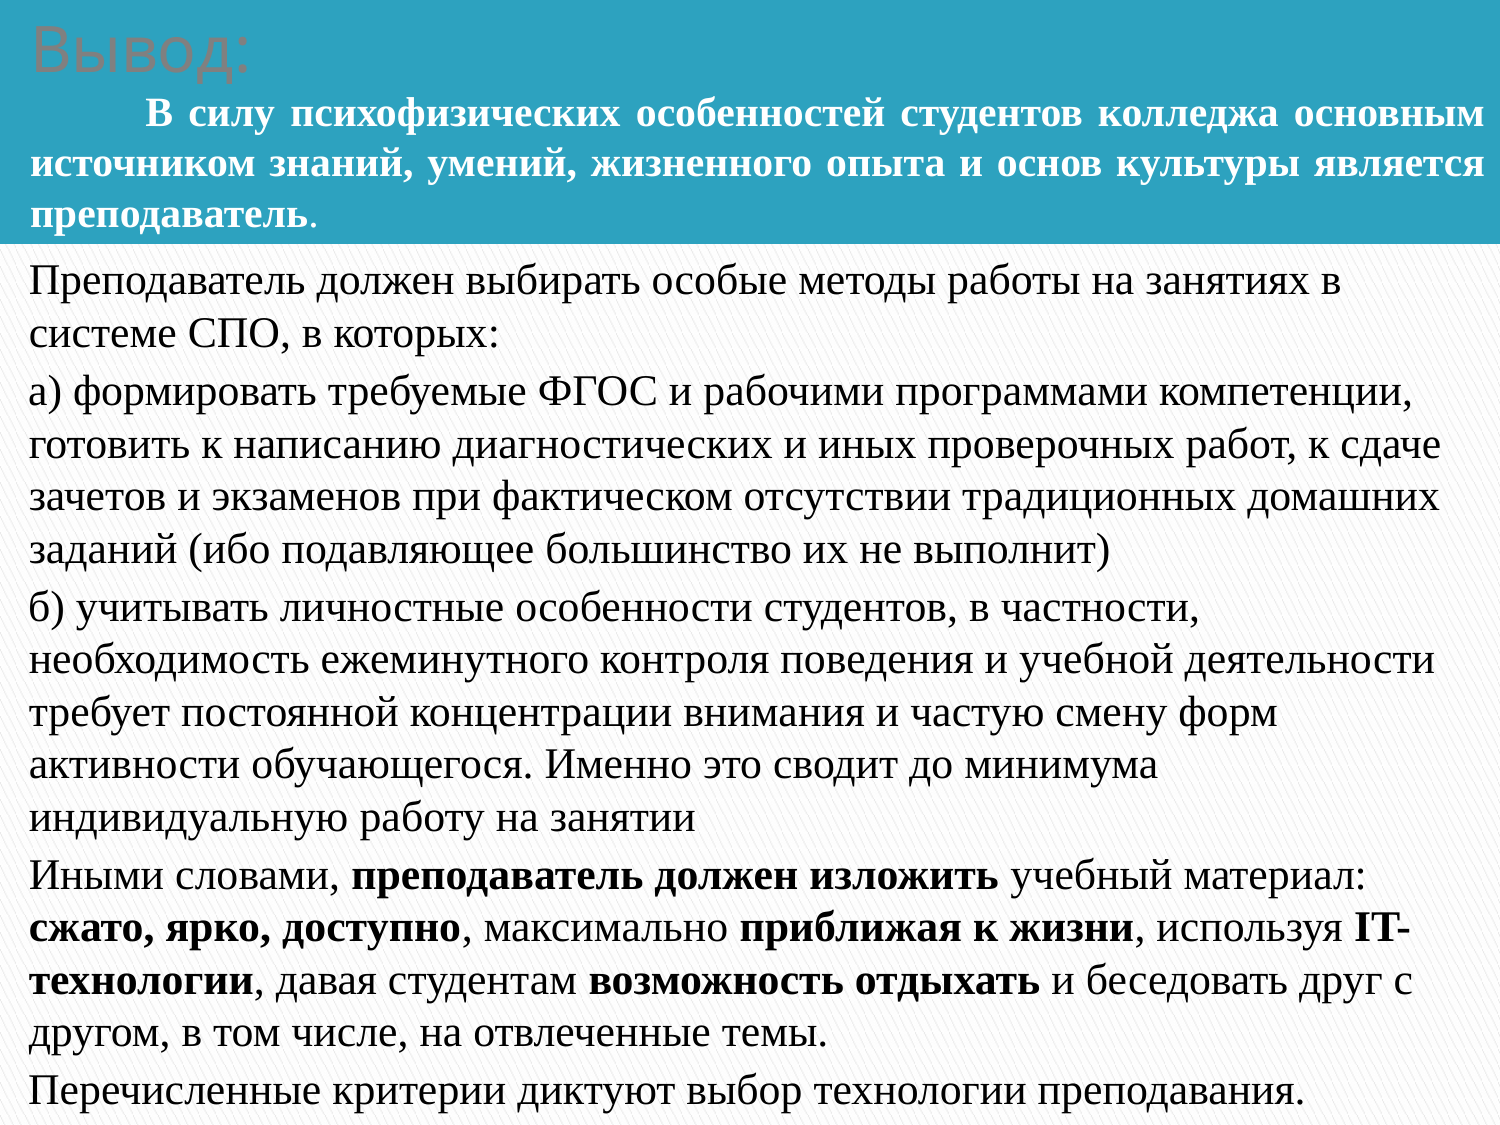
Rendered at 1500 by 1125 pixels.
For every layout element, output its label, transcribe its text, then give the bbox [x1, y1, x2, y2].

list Вывод: В силу психофизических особенностей студентов колледжа основным источником знаний, умений, жизненного опыта и основ культуры является преподаватель. [0, 0, 1500, 196]
list Преподаватель должен выбирать особые методы работы на занятиях в системе СПО, в которых: а) формировать требуемые ФГОС и рабочими программами компетенции, готовить к написанию диагностических и иных проверочных работ, к сдаче зачетов и экзаменов при фактическом отсутствии традиционных домашних заданий (ибо подавляющее большинство их не выполнит) б) учитывать личностные особенности студентов, в частности, необходимость ежеминутного контроля поведения и учебной деятельности требует постоянной концентрации внимания и частую смену форм активности обучающегося. Именно это сводит до минимума индивидуальную работу на занятии Иными словами, преподаватель должен изложить учебный материал: сжато, ярко, доступно, максимально приближая к жизни, используя IT-технологии, давая студентам возможность отдыхать и беседовать друг с другом, в том числе, на отвлеченные темы. Перечисленные критерии диктуют выбор технологии преподавания. [0, 196, 1500, 1125]
